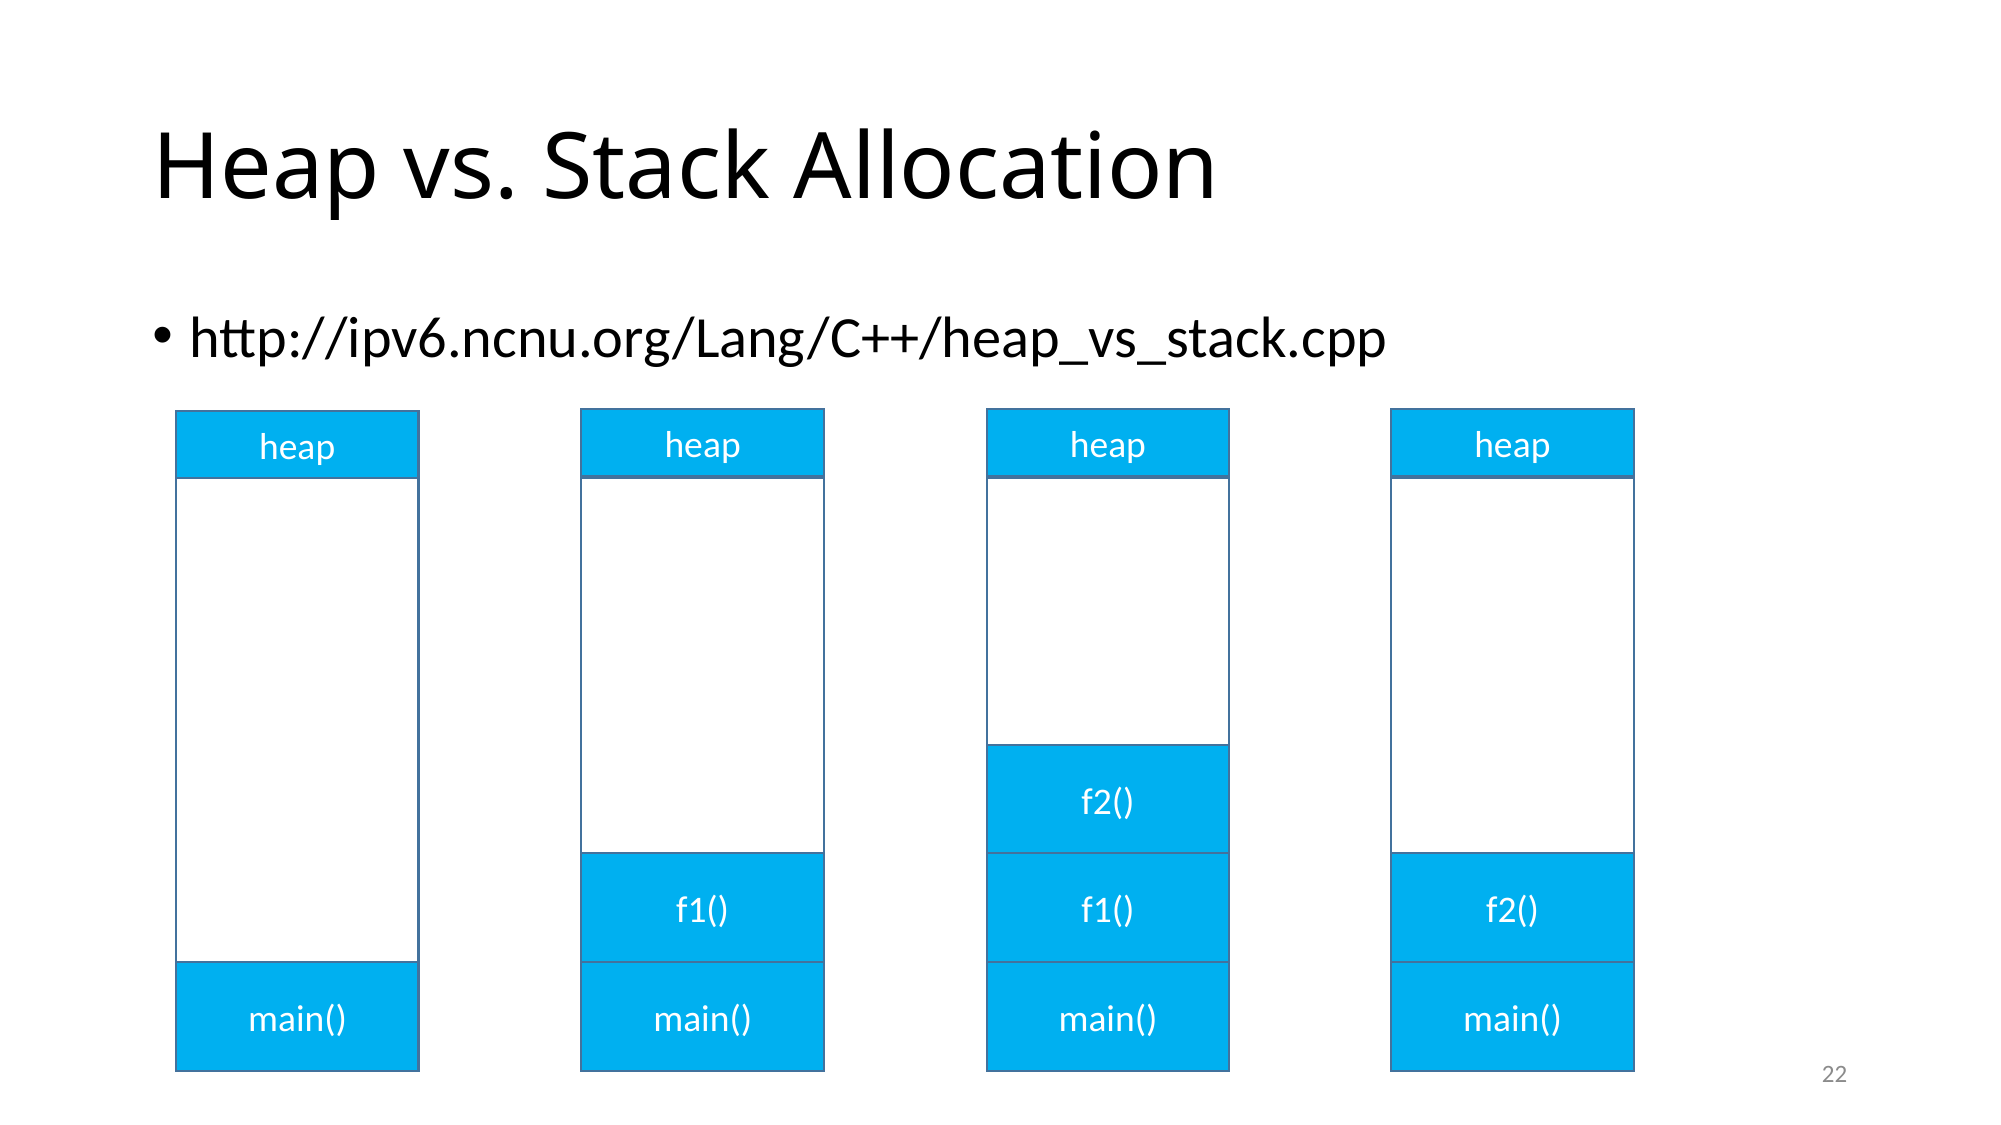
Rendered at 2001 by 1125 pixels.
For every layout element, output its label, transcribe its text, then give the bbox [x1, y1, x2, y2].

text_box f1() [986, 854, 1230, 963]
text_box f1() [580, 852, 825, 963]
text_box main() [175, 961, 420, 1072]
text_box [175, 479, 420, 961]
text_box main() [1390, 963, 1635, 1072]
text_box [1390, 477, 1635, 852]
text_box heap [175, 410, 420, 479]
text_box heap [986, 408, 1230, 477]
list http://ipv6.ncnu.org/Lang/C++/heap_vs_stack.cpp [137, 299, 1863, 389]
text_box main() [986, 963, 1230, 1072]
text_box f2() [986, 744, 1230, 854]
text_box [986, 477, 1230, 744]
text_box [580, 477, 825, 852]
text_box heap [1390, 408, 1635, 477]
slide_number 22 [1412, 1042, 1863, 1103]
text_box f2() [1390, 852, 1635, 963]
text_box heap [580, 408, 825, 477]
text_box main() [580, 963, 825, 1072]
title Heap vs. Stack Allocation [137, 59, 1863, 278]
